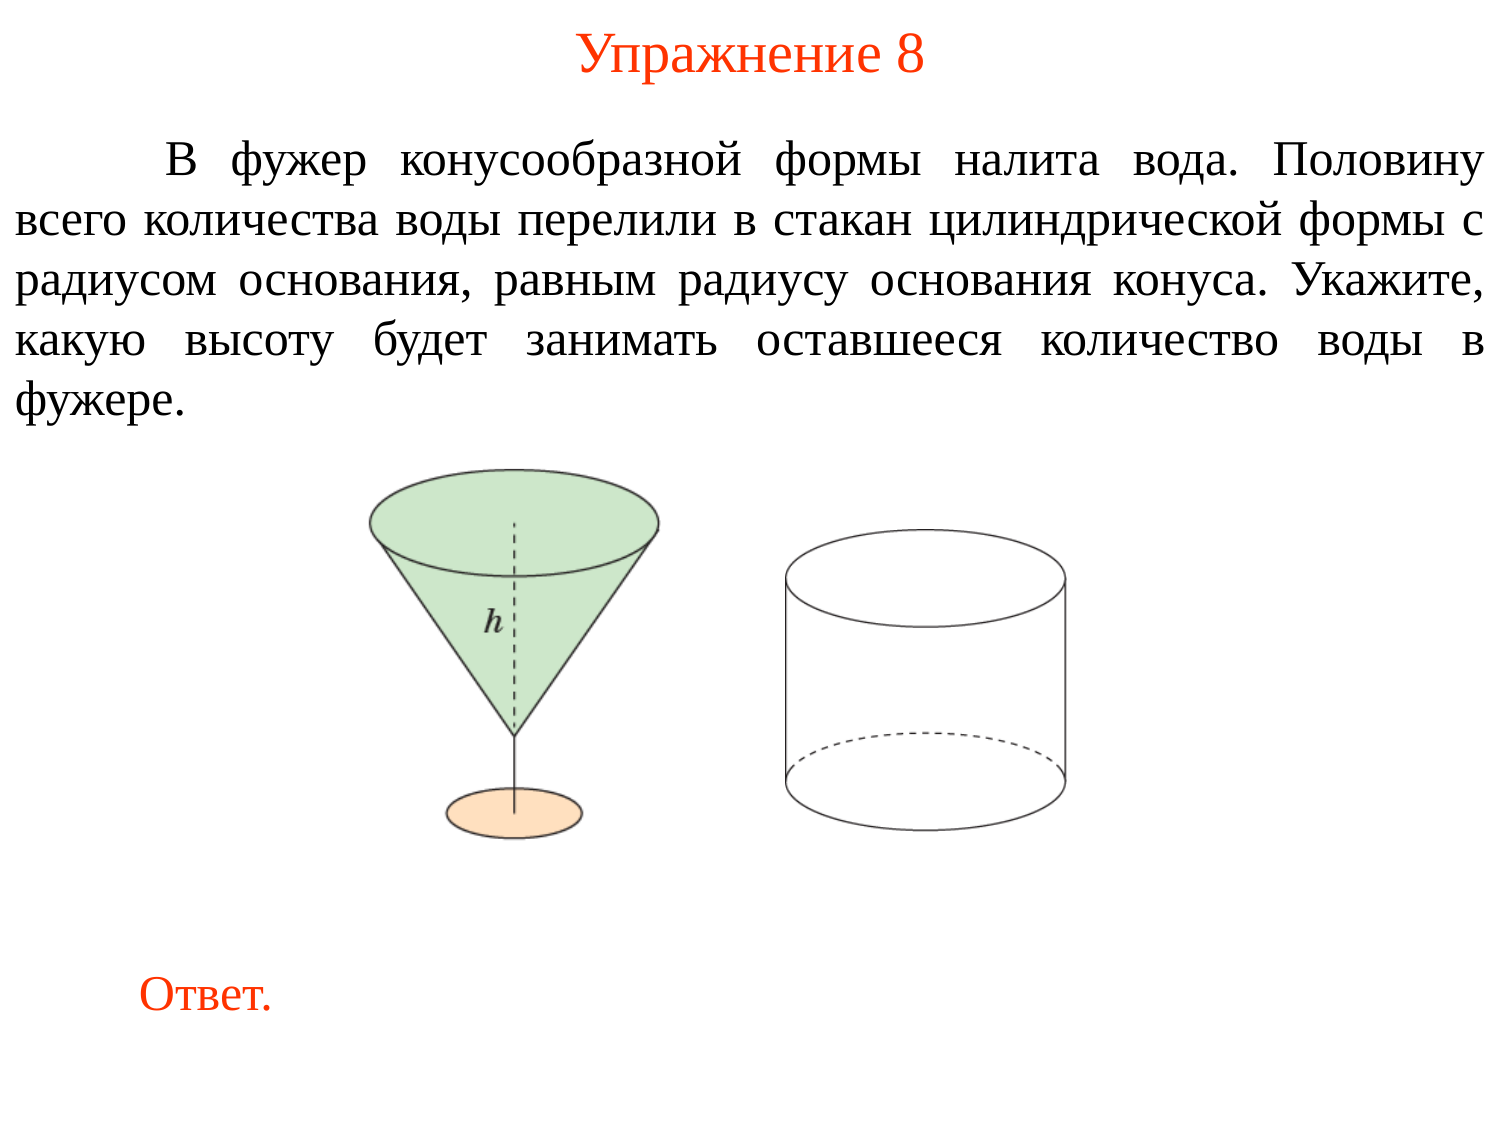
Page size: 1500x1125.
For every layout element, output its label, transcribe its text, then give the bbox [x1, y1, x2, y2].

text_box Упражнение 8 [112, 7, 1388, 100]
picture [785, 529, 1067, 832]
picture [348, 463, 670, 842]
text_box В фужер конусообразной формы налита вода. Половину всего количества воды перелили в стакан цилиндрической формы с радиусом основания, равным радиусу основания конуса. Укажите, какую высоту будет занимать оставшееся количество воды в фужере. [0, 118, 1500, 433]
